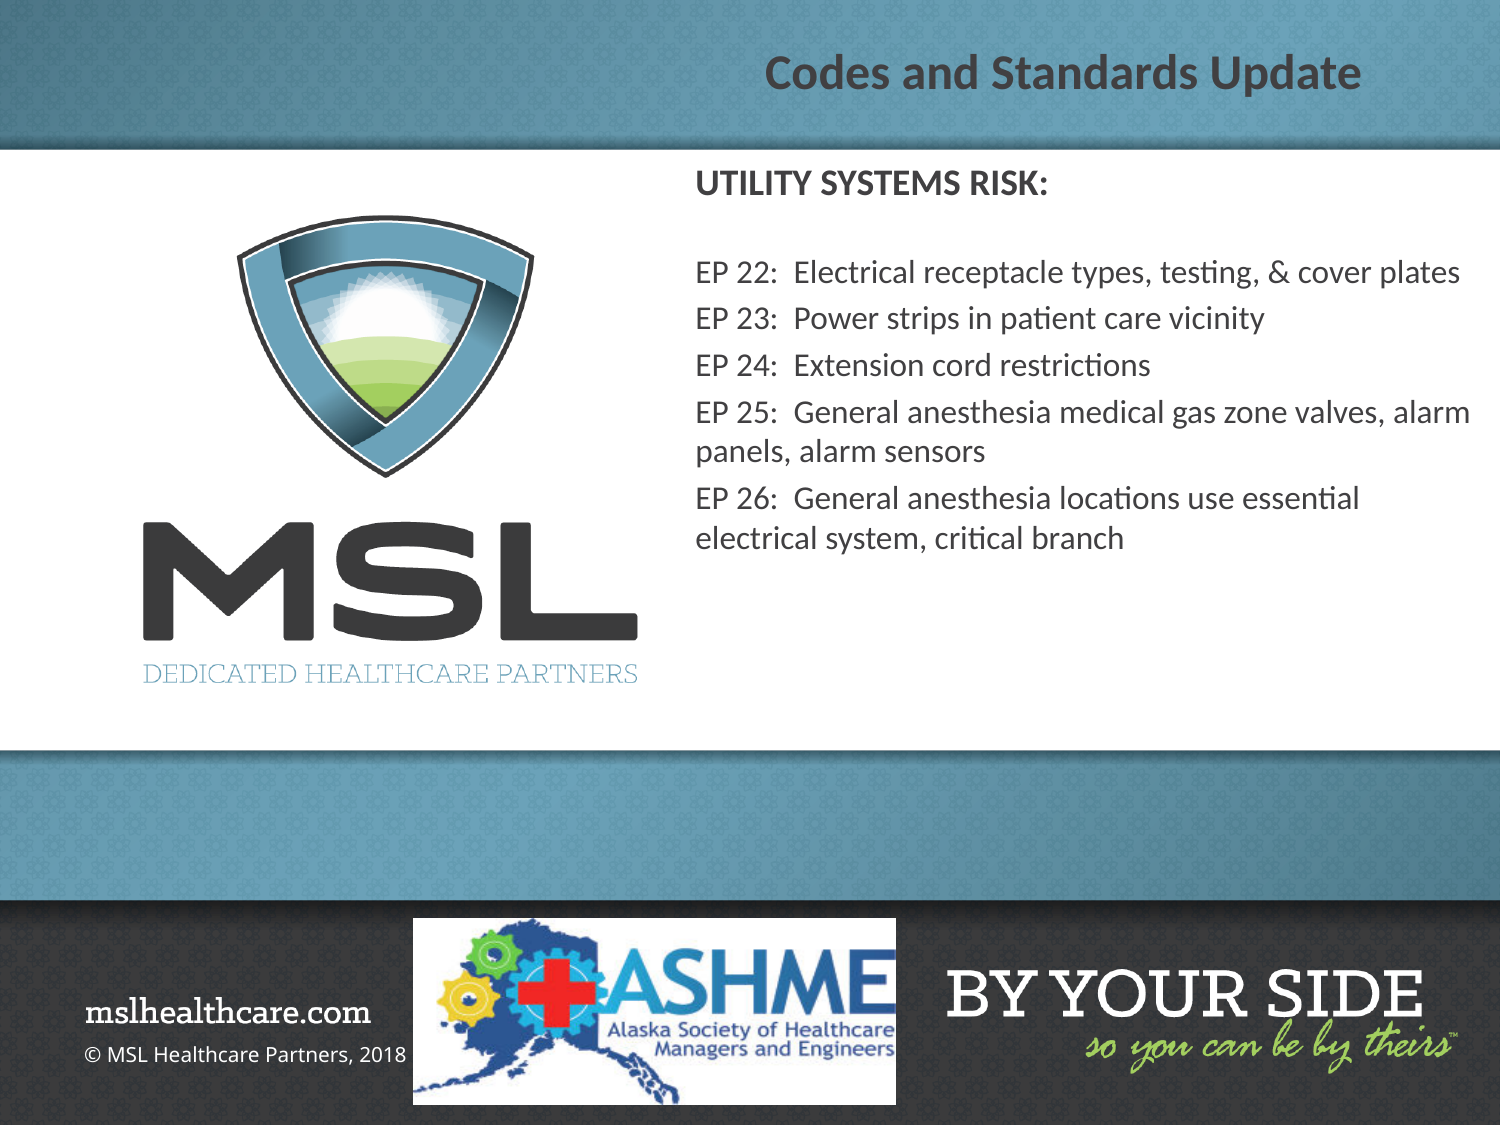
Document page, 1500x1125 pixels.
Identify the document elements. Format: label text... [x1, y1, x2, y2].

title Codes and Standards Update [750, 23, 1388, 124]
picture [0, 0, 1500, 1125]
subtitle UTILITY SYSTEMS RISK: EP 22: Electrical receptacle types, testing, & cover plates EP 23: Power strips in patient care vicinity EP 24: Extension cord restrictions EP 25: General anesthesia medical gas zone valves, alarm panels, alarm sensors EP 26: General anesthesia locations use essential electrical system, critical branch [680, 149, 1500, 741]
